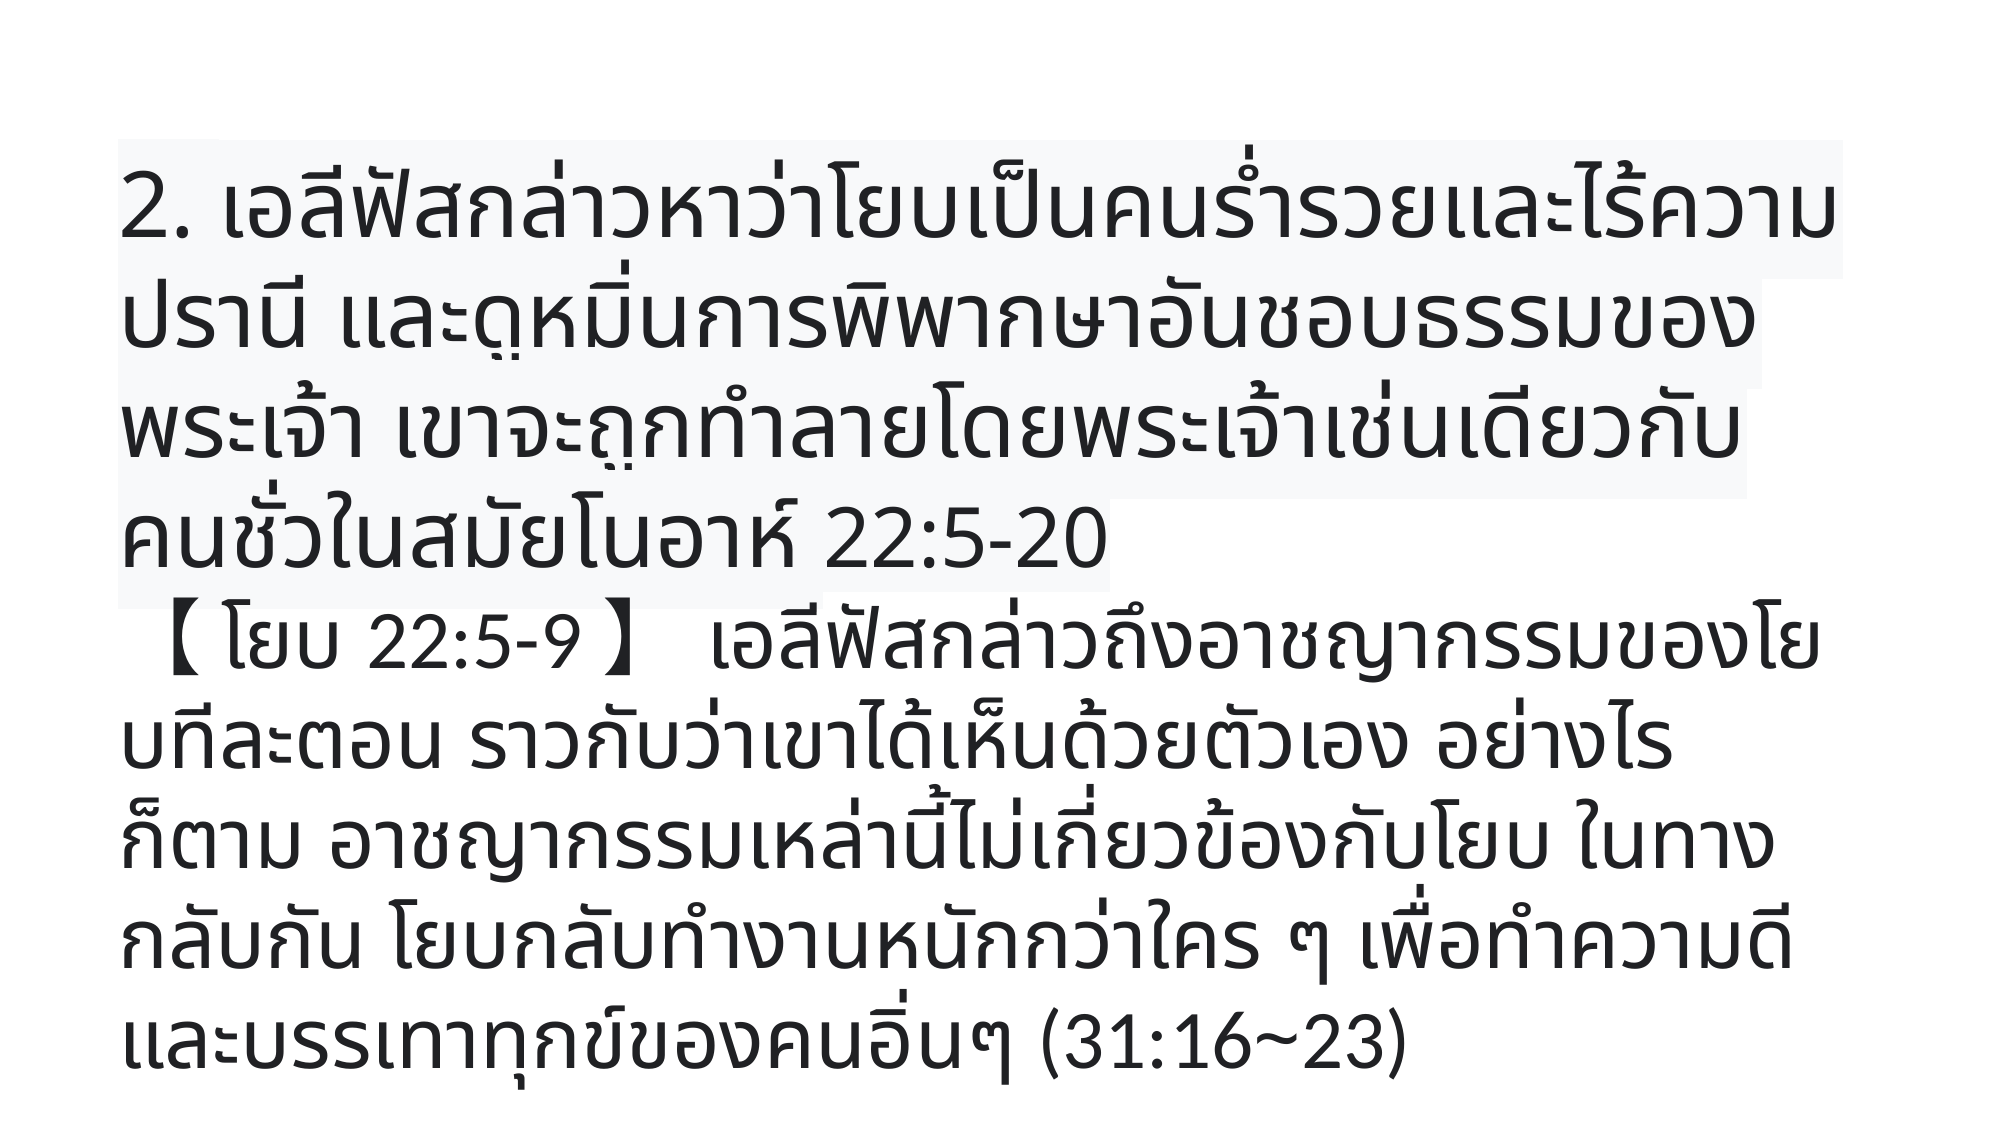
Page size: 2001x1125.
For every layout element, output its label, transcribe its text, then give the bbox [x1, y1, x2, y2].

text_box 2. เอลีฟัสกล่าวหาว่าโยบเป็นคนร่ำรวยและไร้ความปรานี และดูหมิ่นการพิพากษาอันชอบธรรมของพระเจ้า เขาจะถูกทำลายโดยพระเจ้าเช่นเดียวกับคนชั่วในสมัยโนอาห์ 22:5-20 【โยบ 22:5-9】เอลีฟัสกล่าวถึงอาชญากรรมของโยบทีละตอน ราวกับว่าเขาได้เห็นด้วยตัวเอง อย่างไรก็ตาม อาชญากรรมเหล่านี้ไม่เกี่ยวข้องกับโยบ ในทางกลับกัน โยบกลับทำงานหนักกว่าใคร ๆ เพื่อทำความดีและบรรเทาทุกข์ของคนอิ่นๆ (31:16~23) [103, 138, 1872, 1093]
